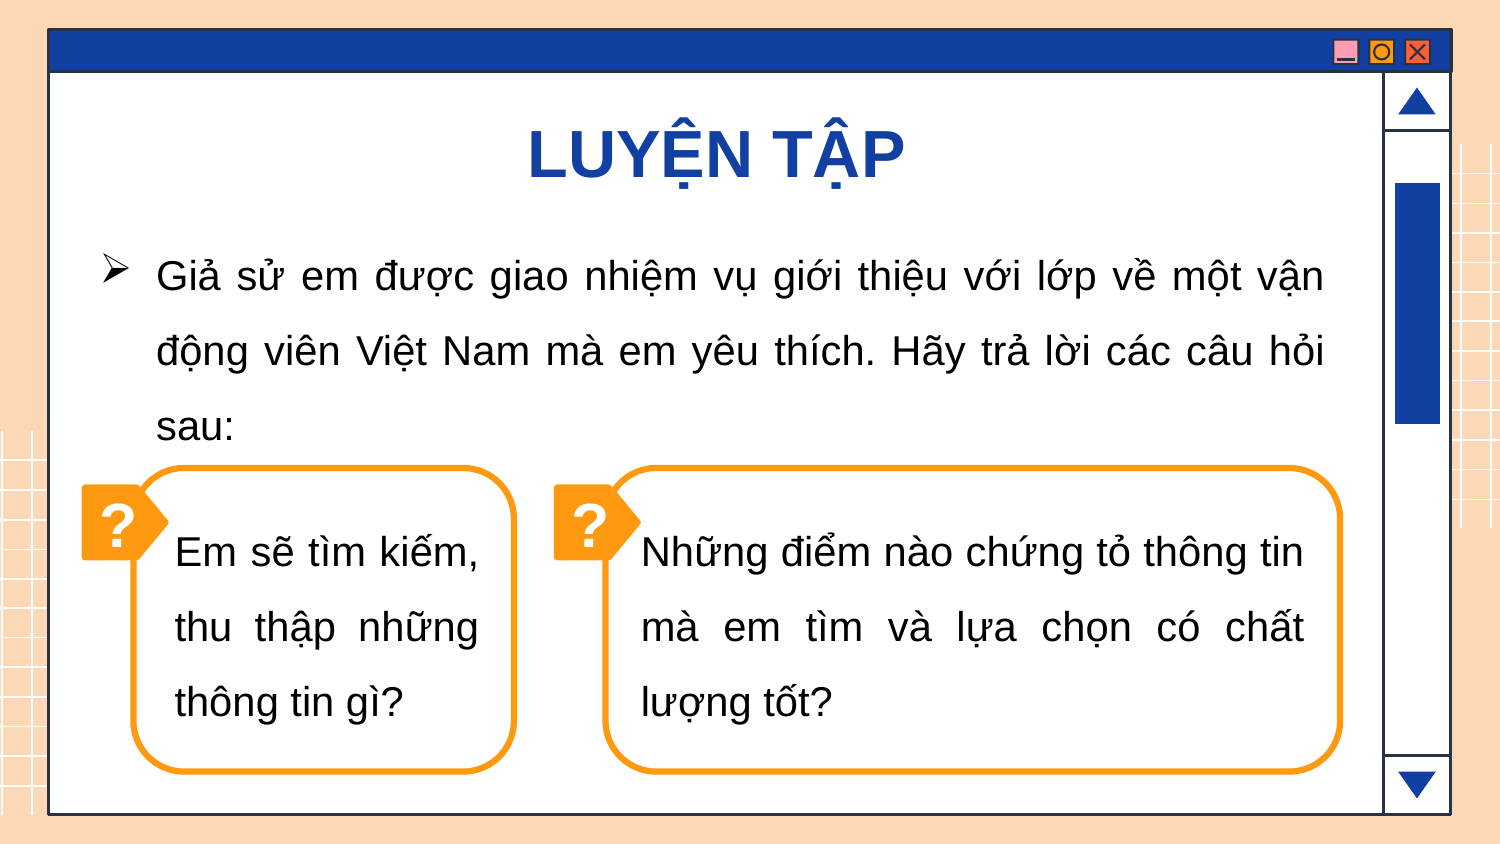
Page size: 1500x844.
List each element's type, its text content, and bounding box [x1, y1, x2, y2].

text_box [1398, 771, 1436, 799]
text_box Giả sử em được giao nhiệm vụ giới thiệu với lớp về một vận động viên Việt Nam mà em yêu thích. Hãy trả lời các câu hỏi sau: [84, 216, 1341, 457]
title LUYỆN TẬP [84, 103, 1349, 198]
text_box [556, 467, 1341, 772]
text_box [1398, 87, 1436, 115]
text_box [84, 467, 515, 772]
